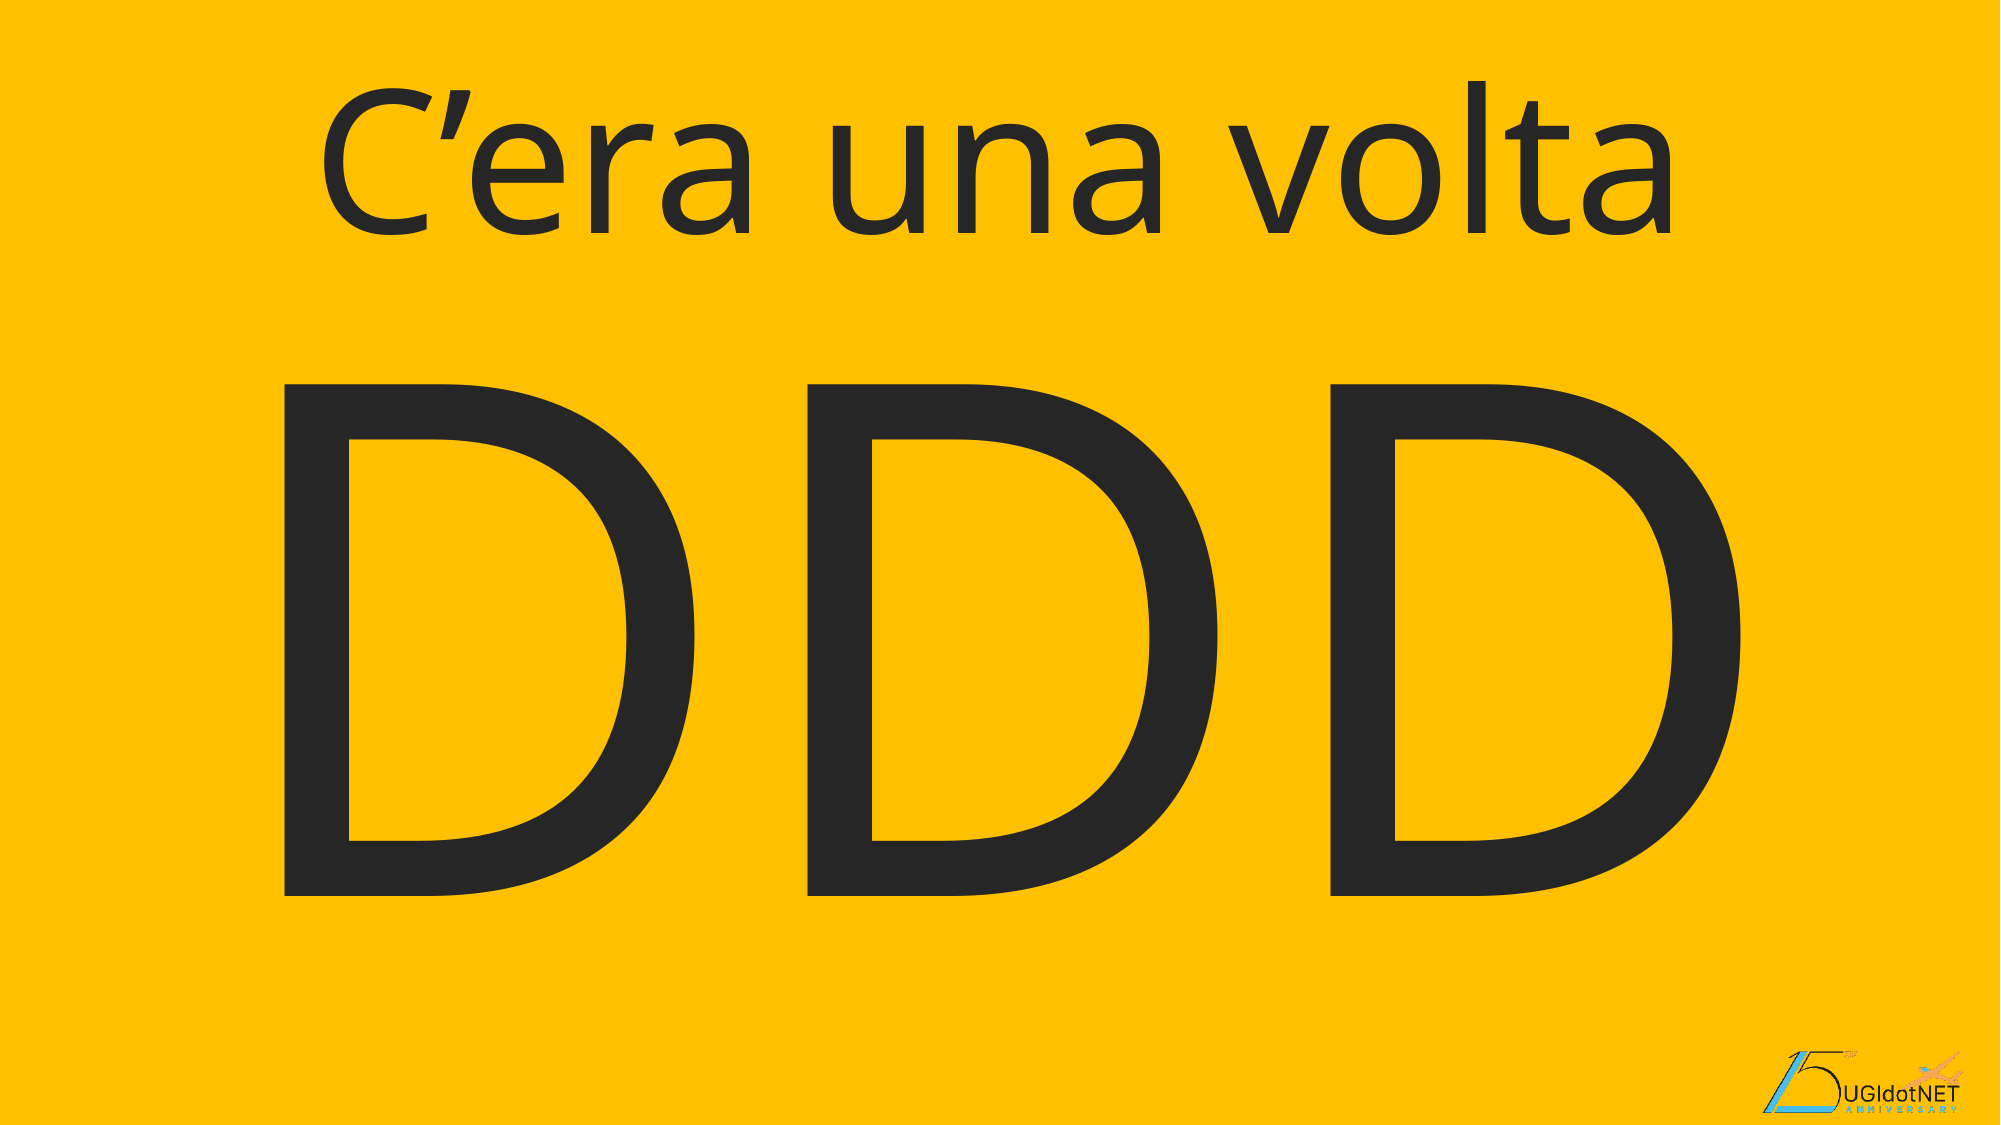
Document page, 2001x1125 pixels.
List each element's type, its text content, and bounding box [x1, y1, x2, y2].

title C’era una volta DDD [137, 59, 1863, 1053]
picture [1752, 1042, 1973, 1122]
